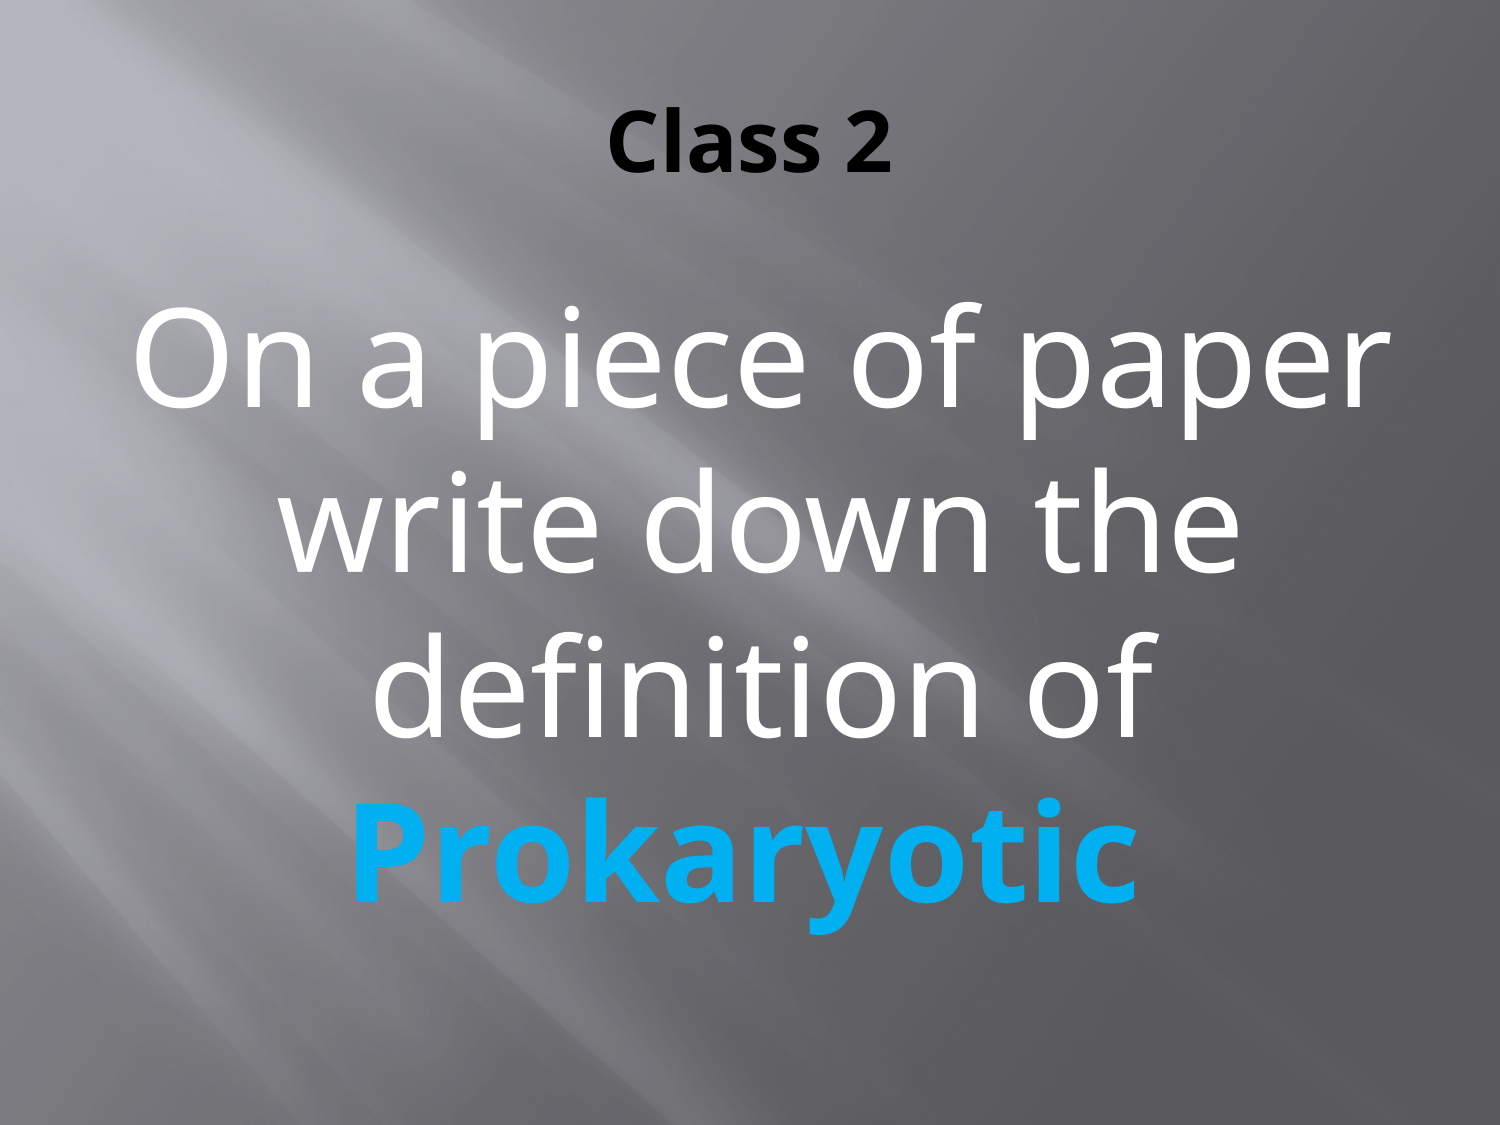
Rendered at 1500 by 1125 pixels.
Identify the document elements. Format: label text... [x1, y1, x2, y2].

list On a piece of paper write down the definition of Prokaryotic [75, 262, 1425, 1035]
title Class 2 [75, 45, 1425, 233]
